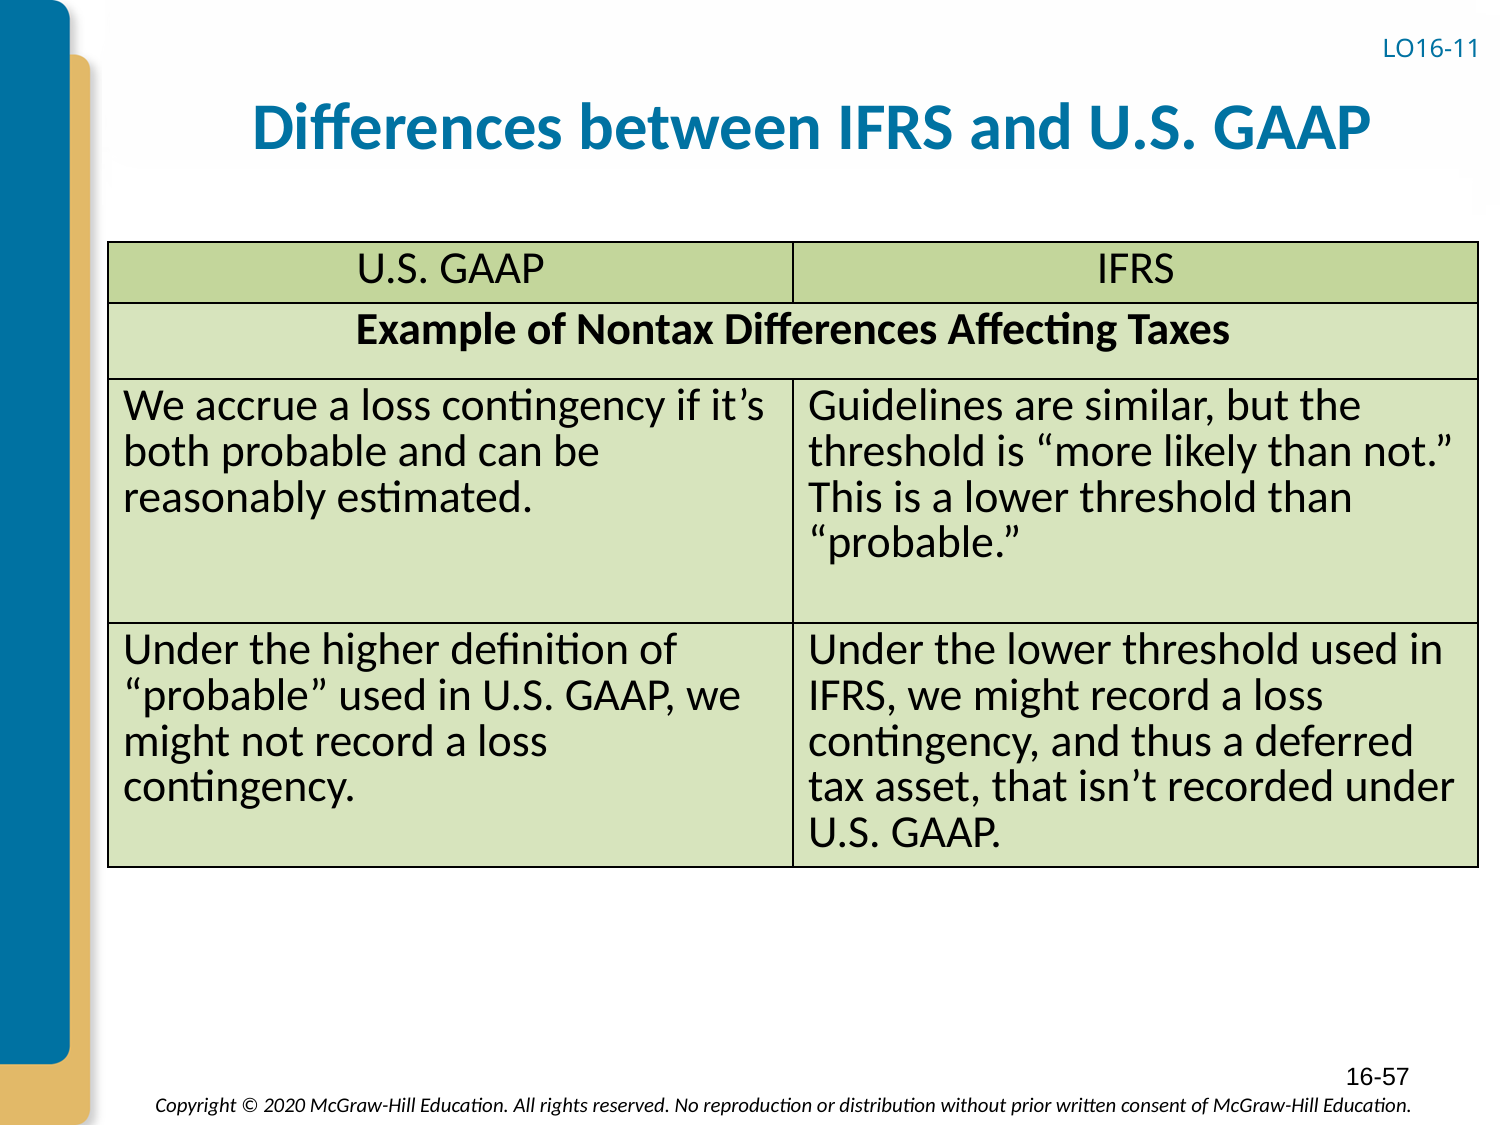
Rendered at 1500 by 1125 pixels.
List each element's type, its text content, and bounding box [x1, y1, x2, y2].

text_box 16-57 [1074, 1045, 1425, 1106]
table_header U.S. GAAP [109, 243, 792, 302]
table_header IFRS [794, 243, 1477, 302]
table_cell Example of Nontax Differences Affecting Taxes [109, 304, 1477, 378]
picture [0, 0, 1500, 1125]
table_cell Under the higher definition of “probable” used in U.S. GAAP, we might not record a loss contingency. [109, 624, 792, 866]
table_cell Guidelines are similar, but the threshold is “more likely than not.” This is a lower threshold than “probable.” [794, 380, 1477, 622]
table_cell Under the lower threshold used in IFRS, we might record a loss contingency, and thus a deferred tax asset, that isn’t recorded under U.S. GAAP. [794, 624, 1477, 866]
table_cell We accrue a loss contingency if it’s both probable and can be reasonably estimated. [109, 380, 792, 622]
title Differences between IFRS and U.S. GAAP [124, 0, 1500, 238]
